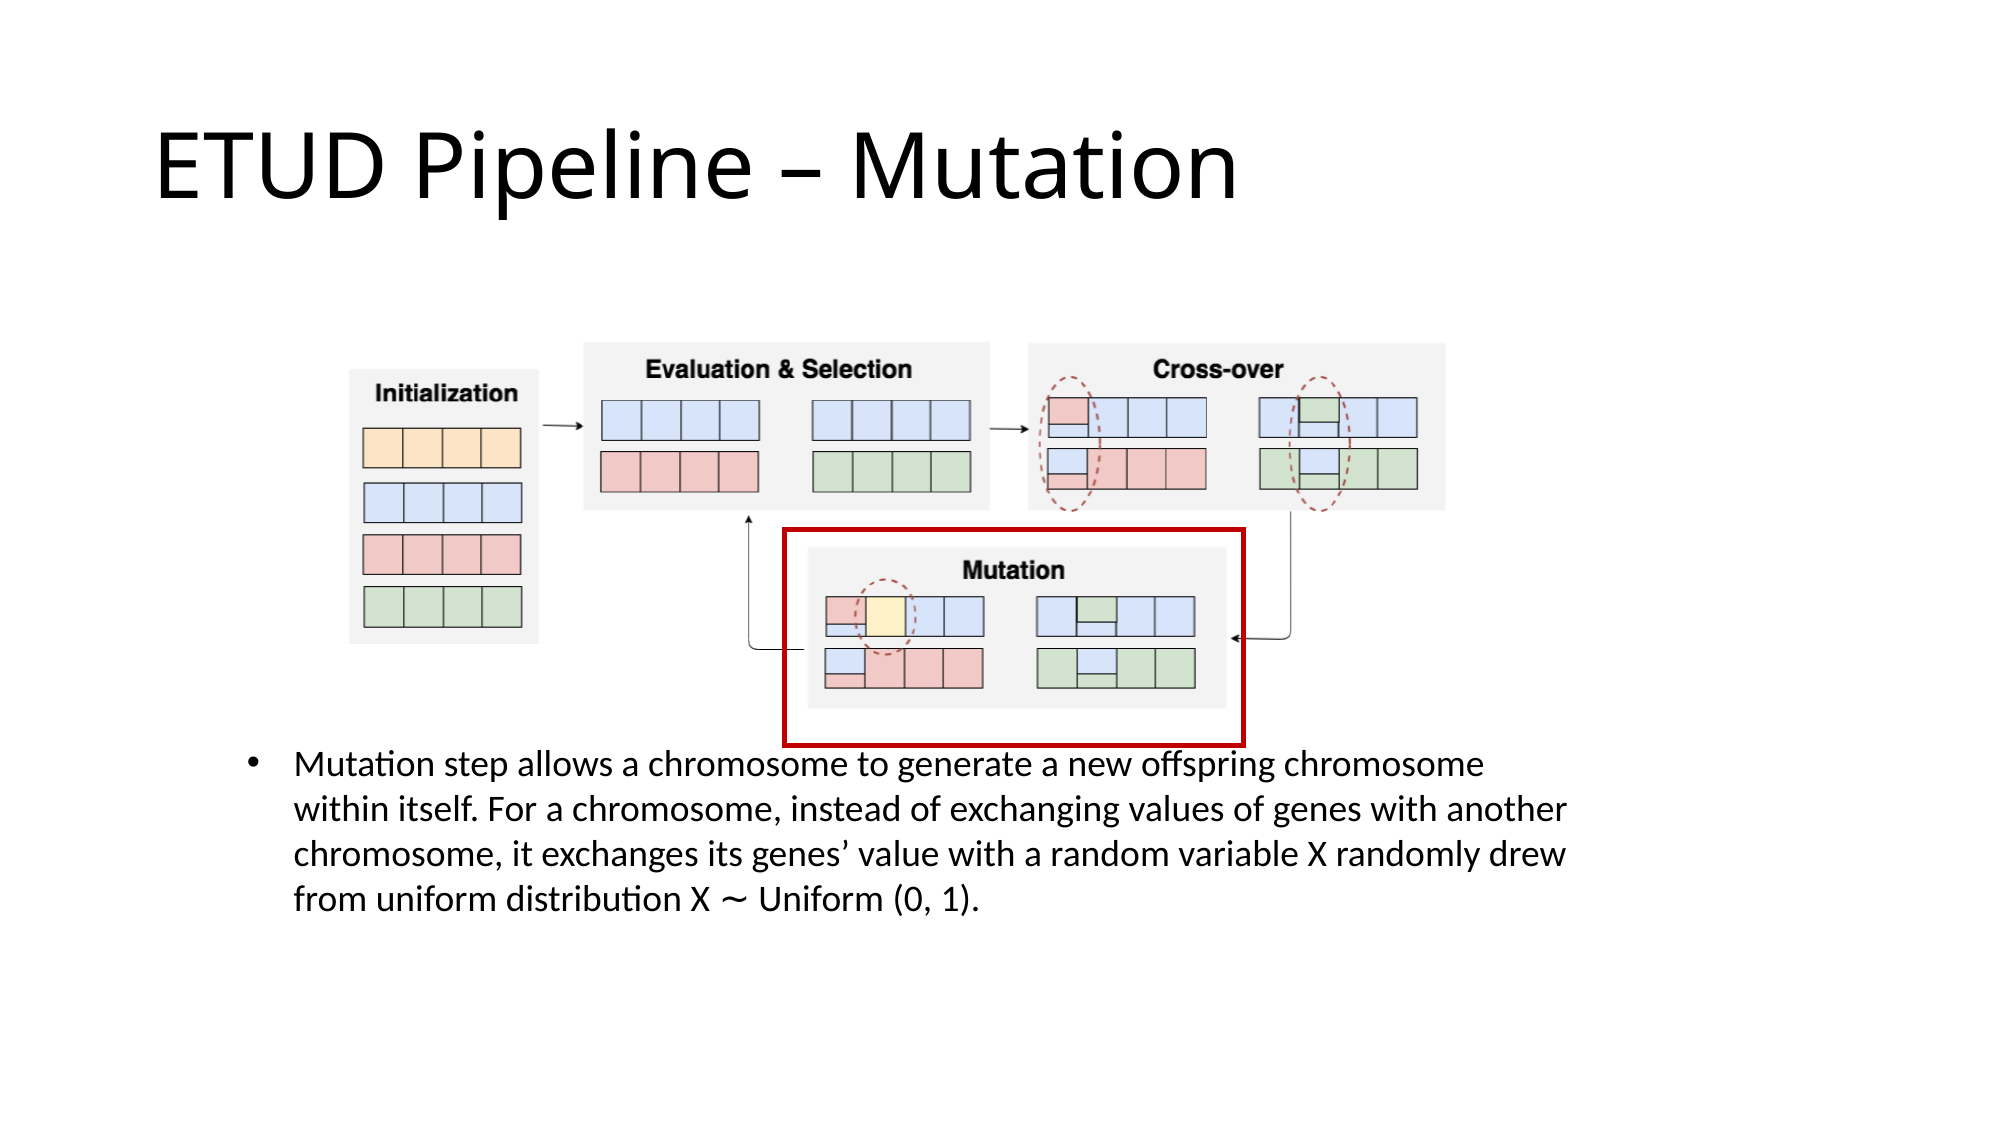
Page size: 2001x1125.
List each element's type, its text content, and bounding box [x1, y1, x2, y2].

text_box [784, 722, 1245, 731]
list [331, 309, 1499, 722]
text_box Mutation step allows a chromosome to generate a new offspring chromosome within itself. For a chromosome, instead of exchanging values of genes with another chromosome, it exchanges its genes’ value with a random variable X randomly drew from uniform distribution X ∼ Uniform (0, 1). [232, 731, 1598, 927]
title ETUD Pipeline – Mutation [137, 59, 1863, 278]
